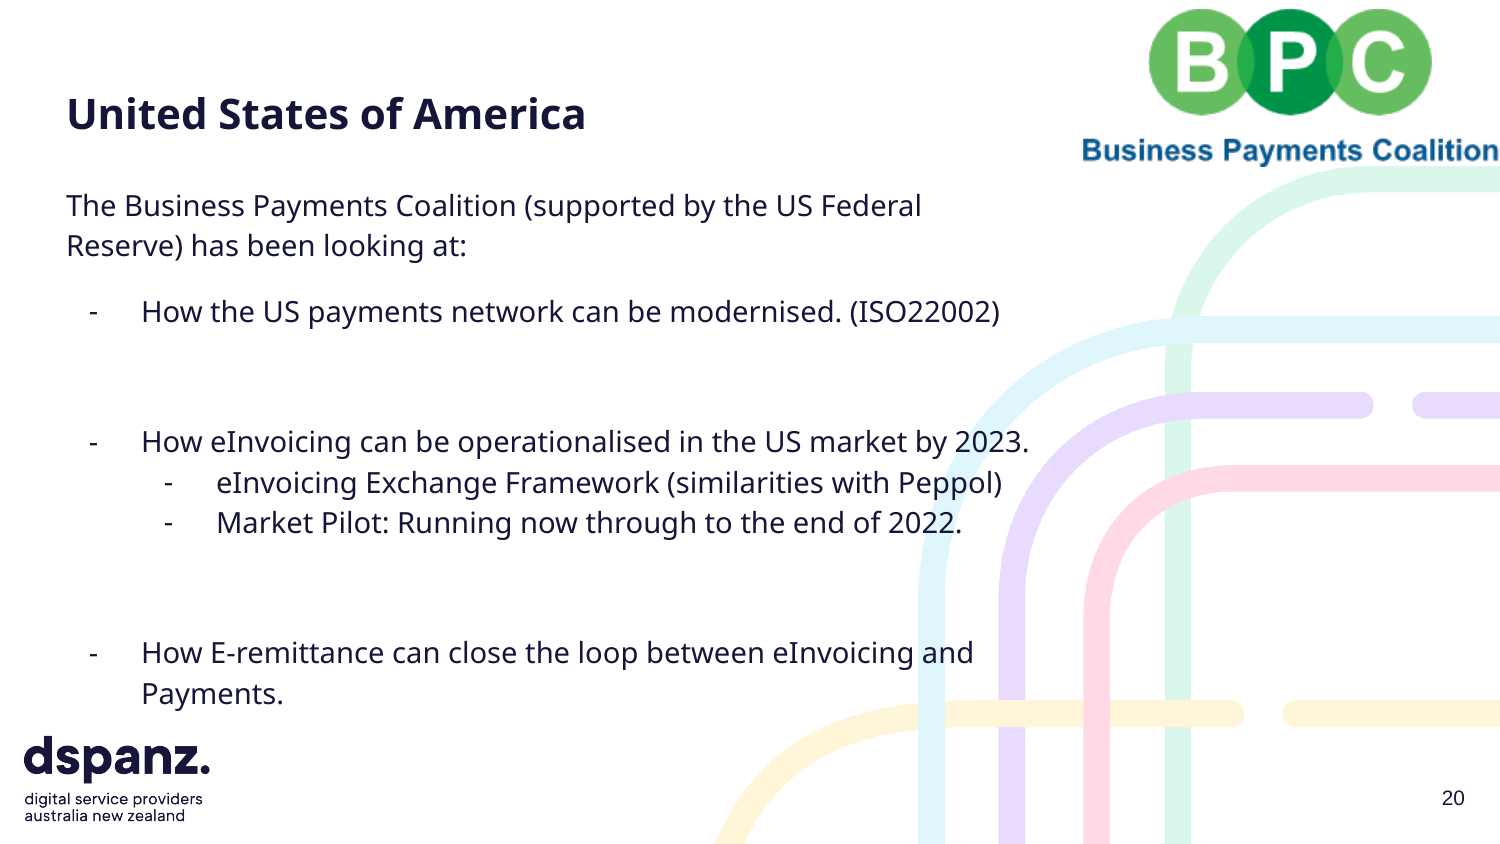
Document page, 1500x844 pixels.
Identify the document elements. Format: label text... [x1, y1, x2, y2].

picture [1083, 8, 1500, 168]
list The Business Payments Coalition (supported by the US Federal Reserve) has been looking at: How the US payments network can be modernised. (ISO22002) How eInvoicing can be operationalised in the US market by 2023. eInvoicing Exchange Framework (similarities with Peppol) Market Pilot: Running now through to the end of 2022. How E-remittance can close the loop between eInvoicing and Payments. [51, 166, 1050, 728]
title United States of America [51, 72, 1078, 167]
slide_number ‹#› [1389, 764, 1480, 830]
picture [0, 713, 231, 844]
